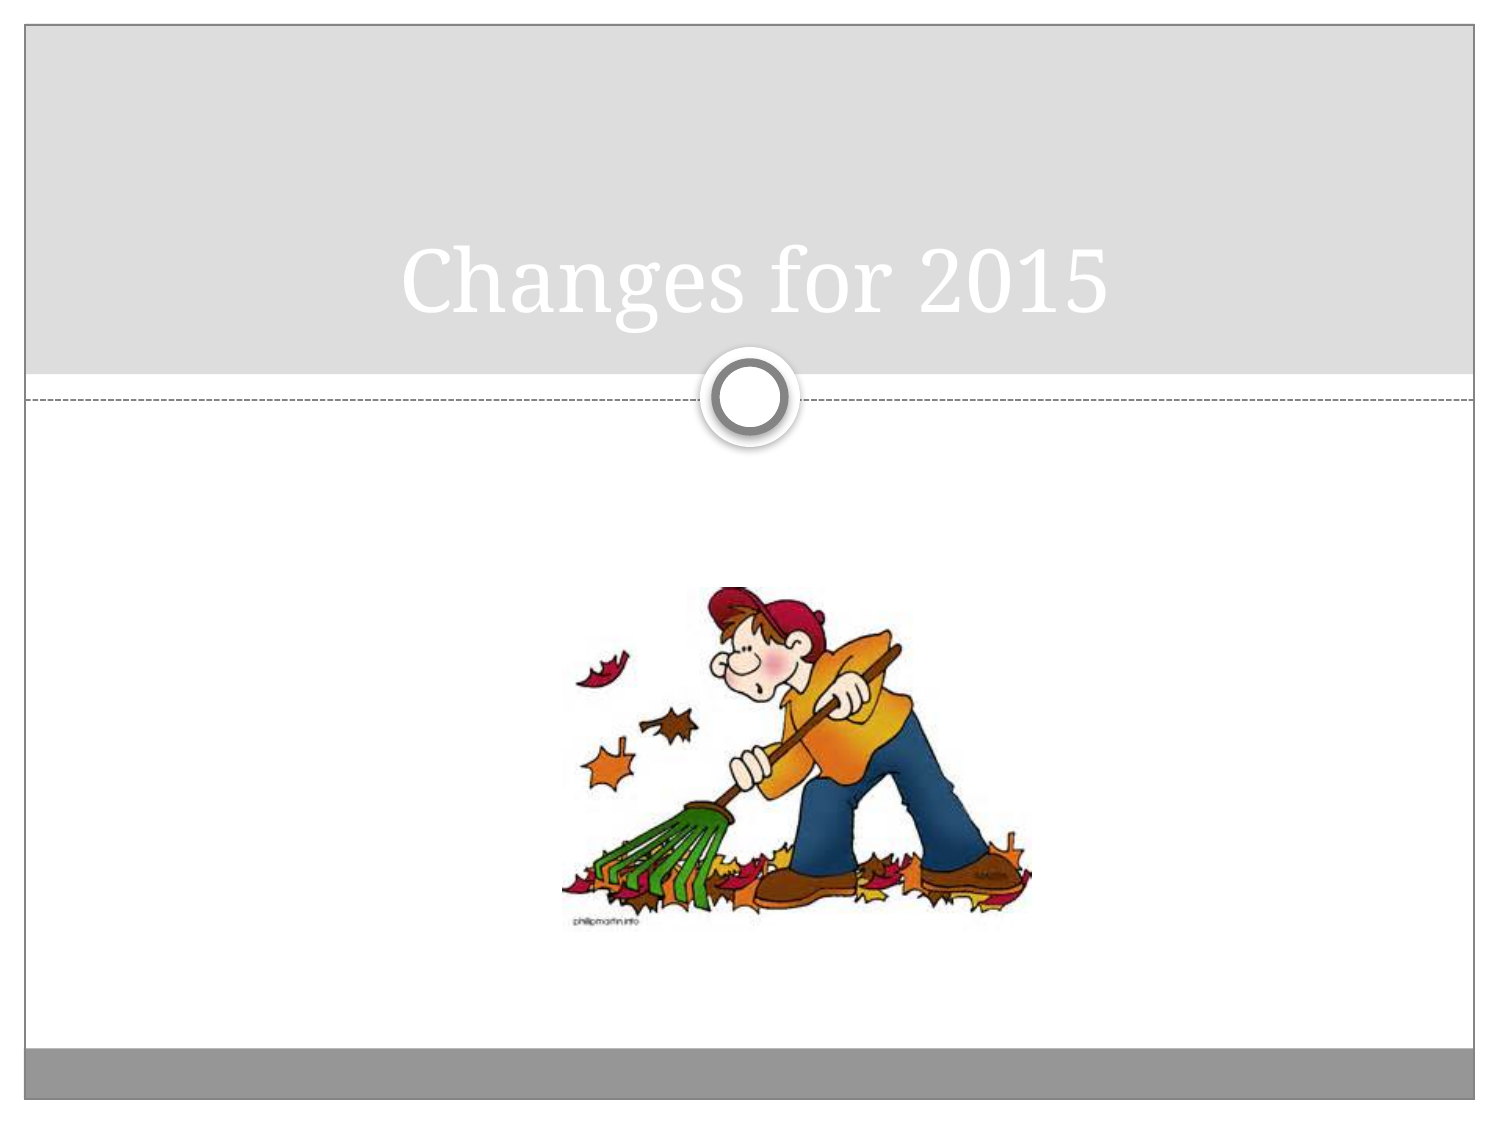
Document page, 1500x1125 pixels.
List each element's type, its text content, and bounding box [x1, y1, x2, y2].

picture [562, 587, 1032, 932]
title Changes for 2015 [118, 87, 1394, 338]
